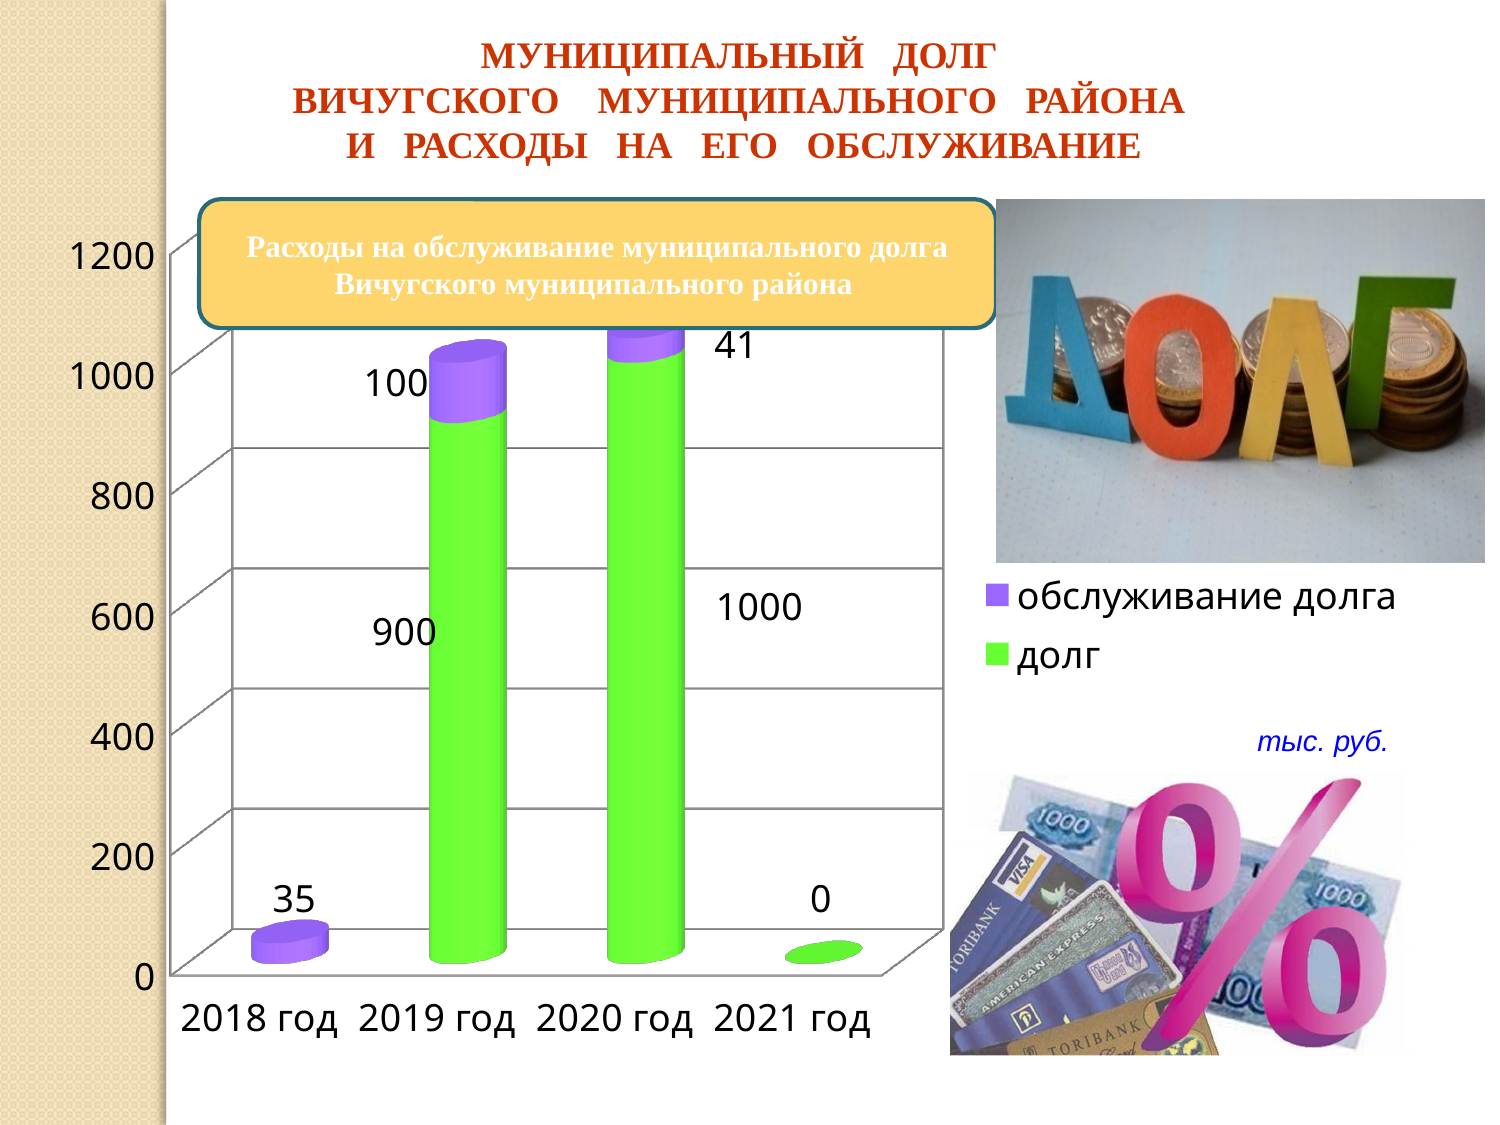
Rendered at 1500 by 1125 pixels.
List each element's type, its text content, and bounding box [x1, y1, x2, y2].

chart [38, 189, 1422, 1060]
text_box МУНИЦИПАЛЬНЫЙ ДОЛГ ВИЧУГСКОГО МУНИЦИПАЛЬНОГО РАЙОНА И РАСХОДЫ НА ЕГО ОБСЛУЖИВАНИЕ [23, 23, 1465, 174]
picture [995, 198, 1485, 563]
picture [949, 773, 1419, 1056]
